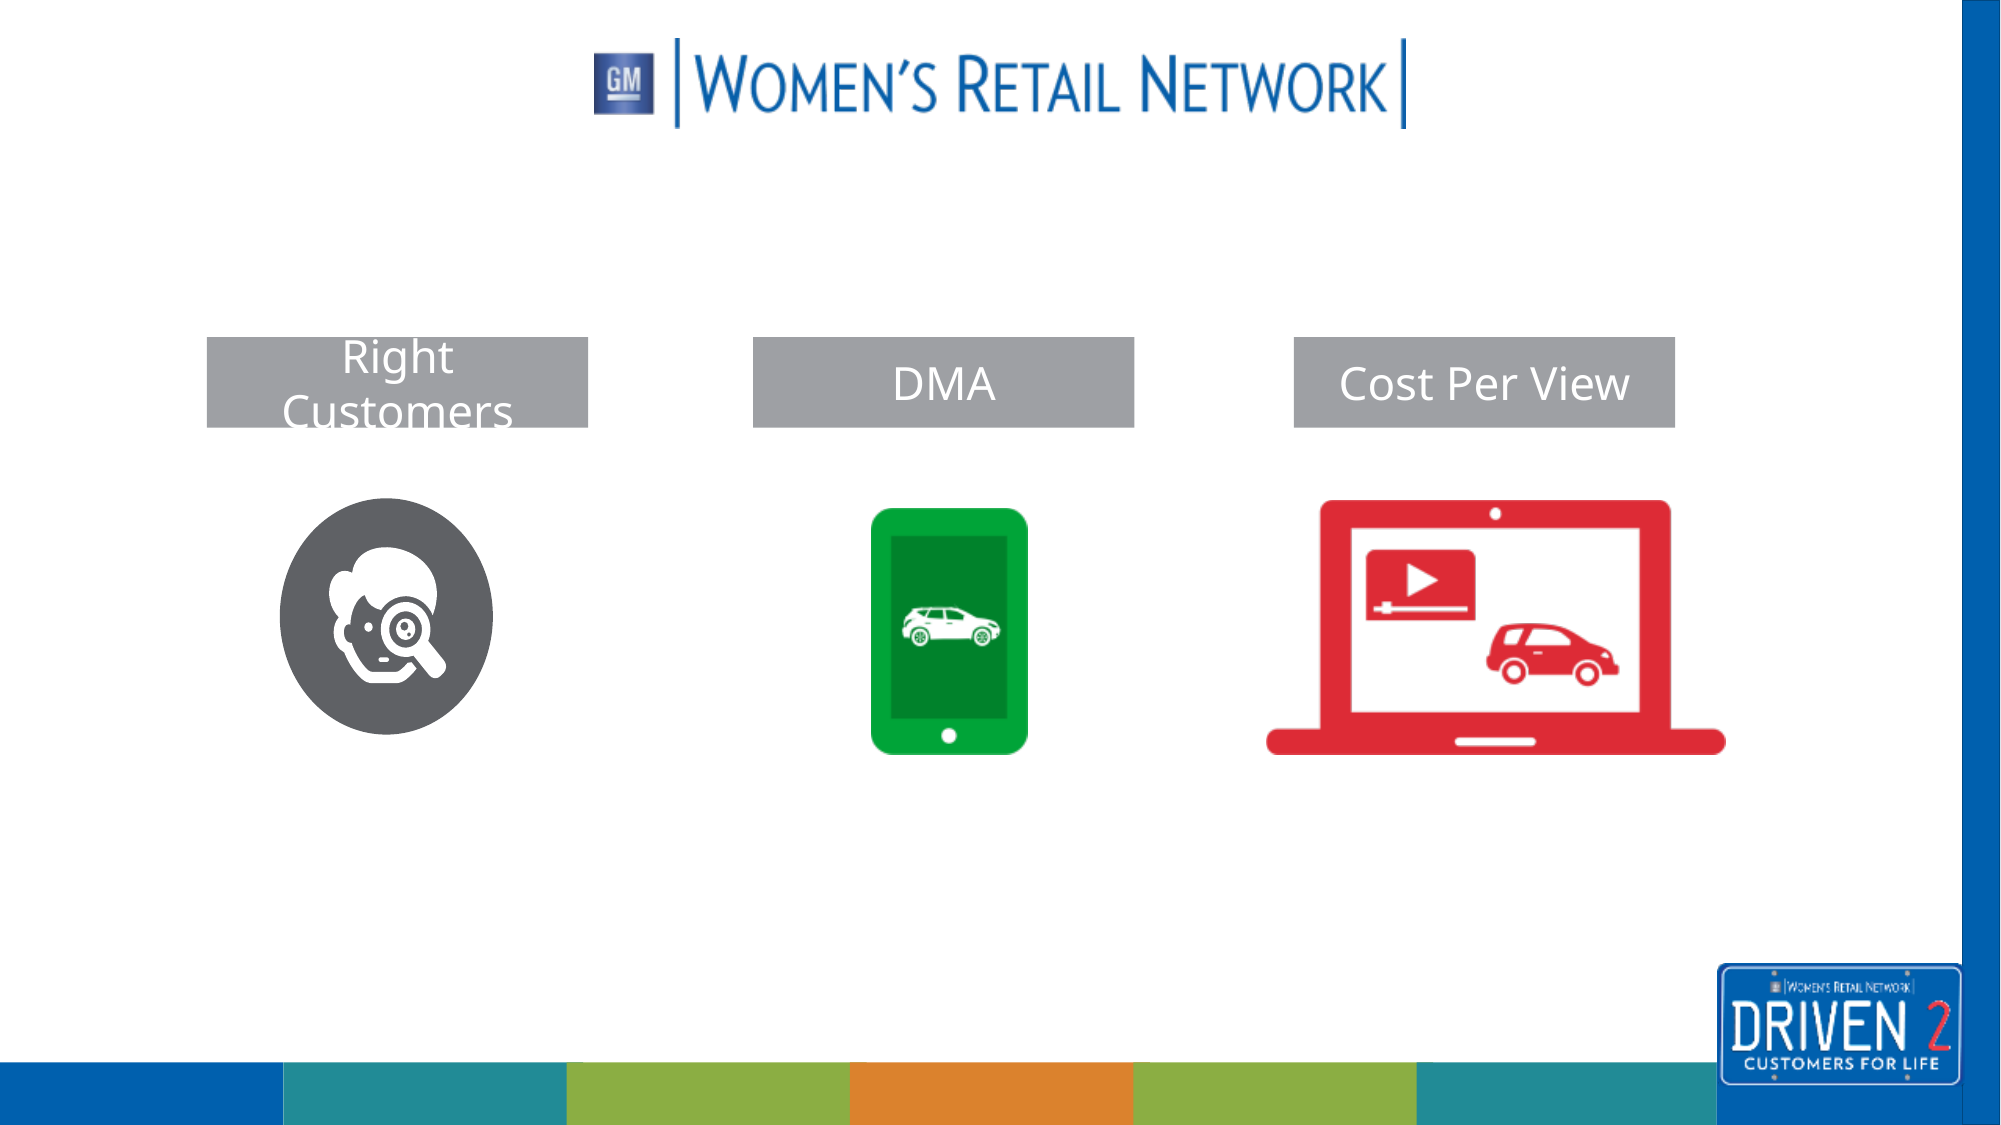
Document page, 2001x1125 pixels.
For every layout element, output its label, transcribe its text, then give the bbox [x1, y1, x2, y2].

picture [1265, 499, 1726, 755]
picture [1717, 963, 1965, 1087]
text_box Right Customers [206, 337, 589, 428]
text_box Cost Per View [1293, 337, 1676, 428]
picture [594, 38, 1406, 129]
text_box DMA [753, 337, 1135, 428]
picture [870, 508, 1028, 755]
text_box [279, 498, 494, 735]
